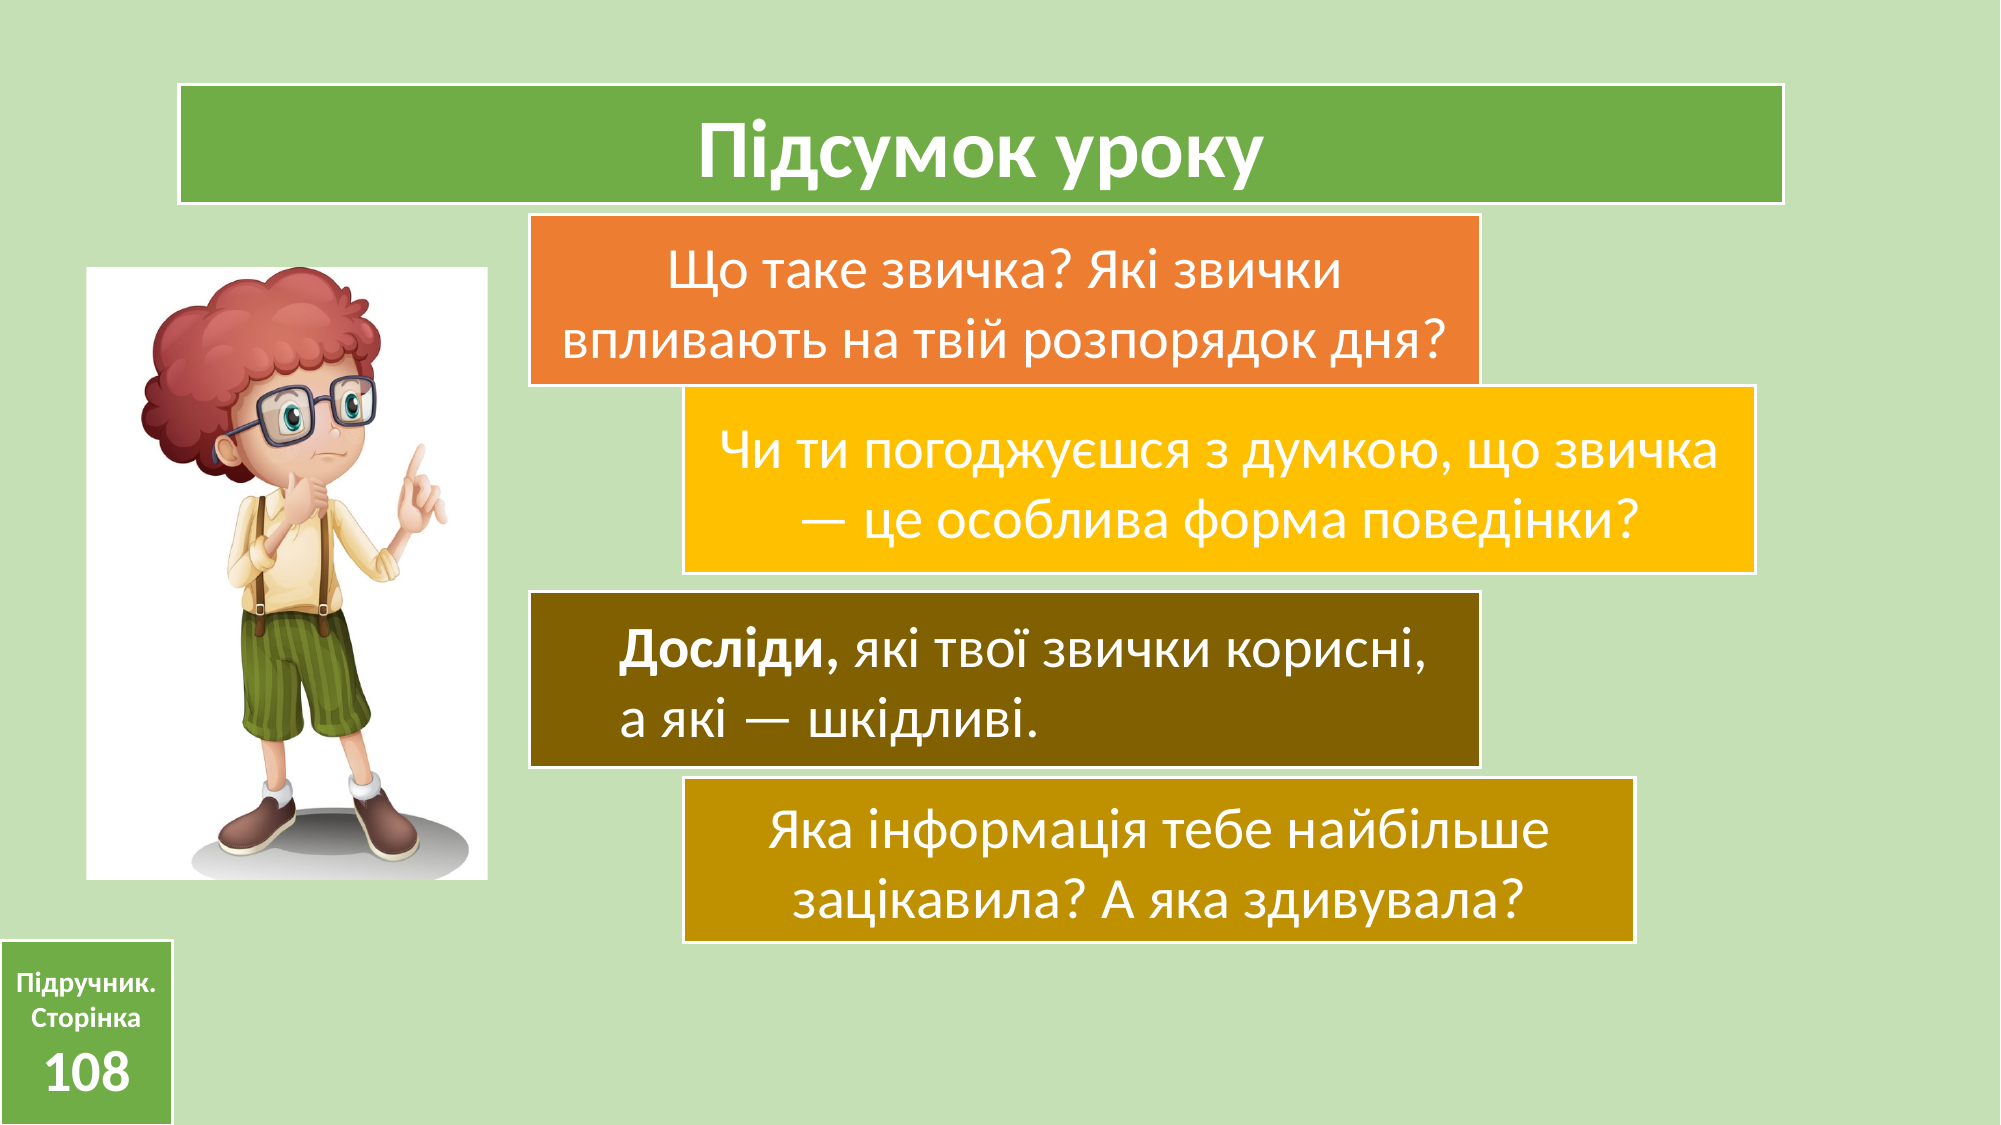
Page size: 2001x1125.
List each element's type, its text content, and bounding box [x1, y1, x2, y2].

text_box Чи ти погоджуєшся з думкою, що звичка — це особлива форма поведінки? [682, 384, 1757, 575]
text_box Підручник. Сторінка 108 [0, 939, 174, 1125]
text_box Яка інформація тебе найбільше зацікавила? А яка здивувала? [682, 776, 1637, 944]
text_box Досліди, які твої звички корисні, а які — шкідливі. [528, 590, 1482, 769]
picture [86, 267, 488, 881]
text_box Що таке звичка? Які звички впливають на твій розпорядок дня? [528, 213, 1482, 387]
text_box Підсумок уроку [177, 83, 1785, 205]
